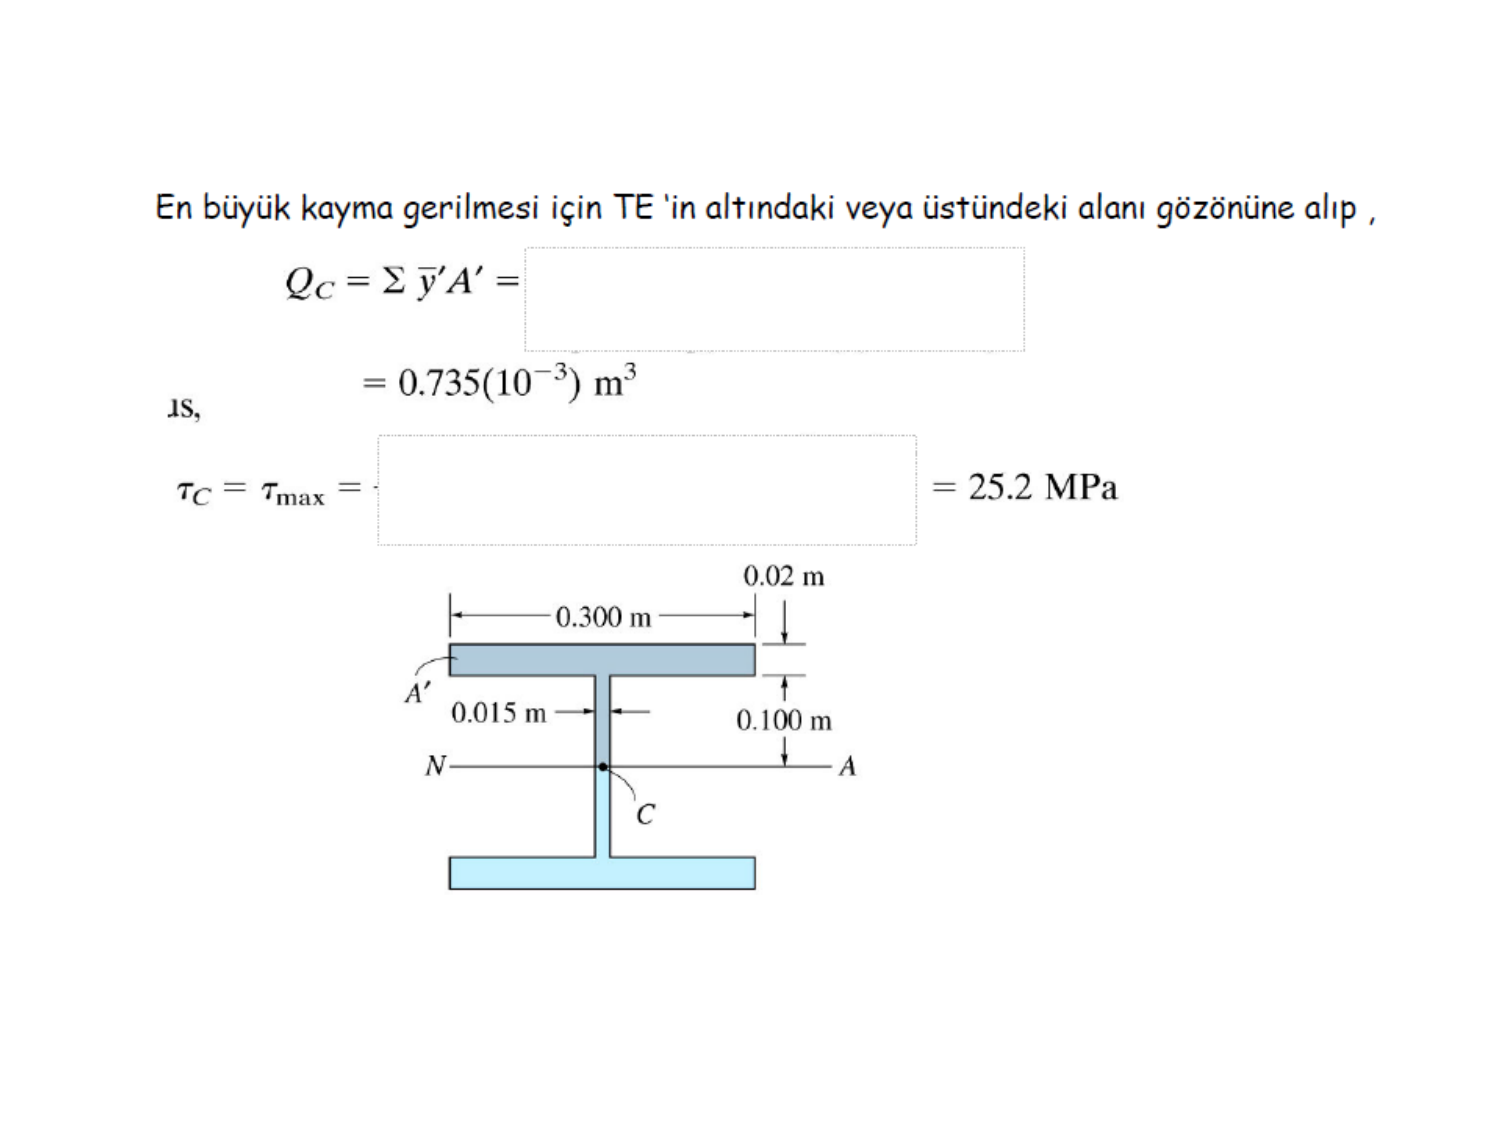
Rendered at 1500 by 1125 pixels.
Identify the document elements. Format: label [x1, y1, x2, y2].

picture [115, 180, 1385, 945]
